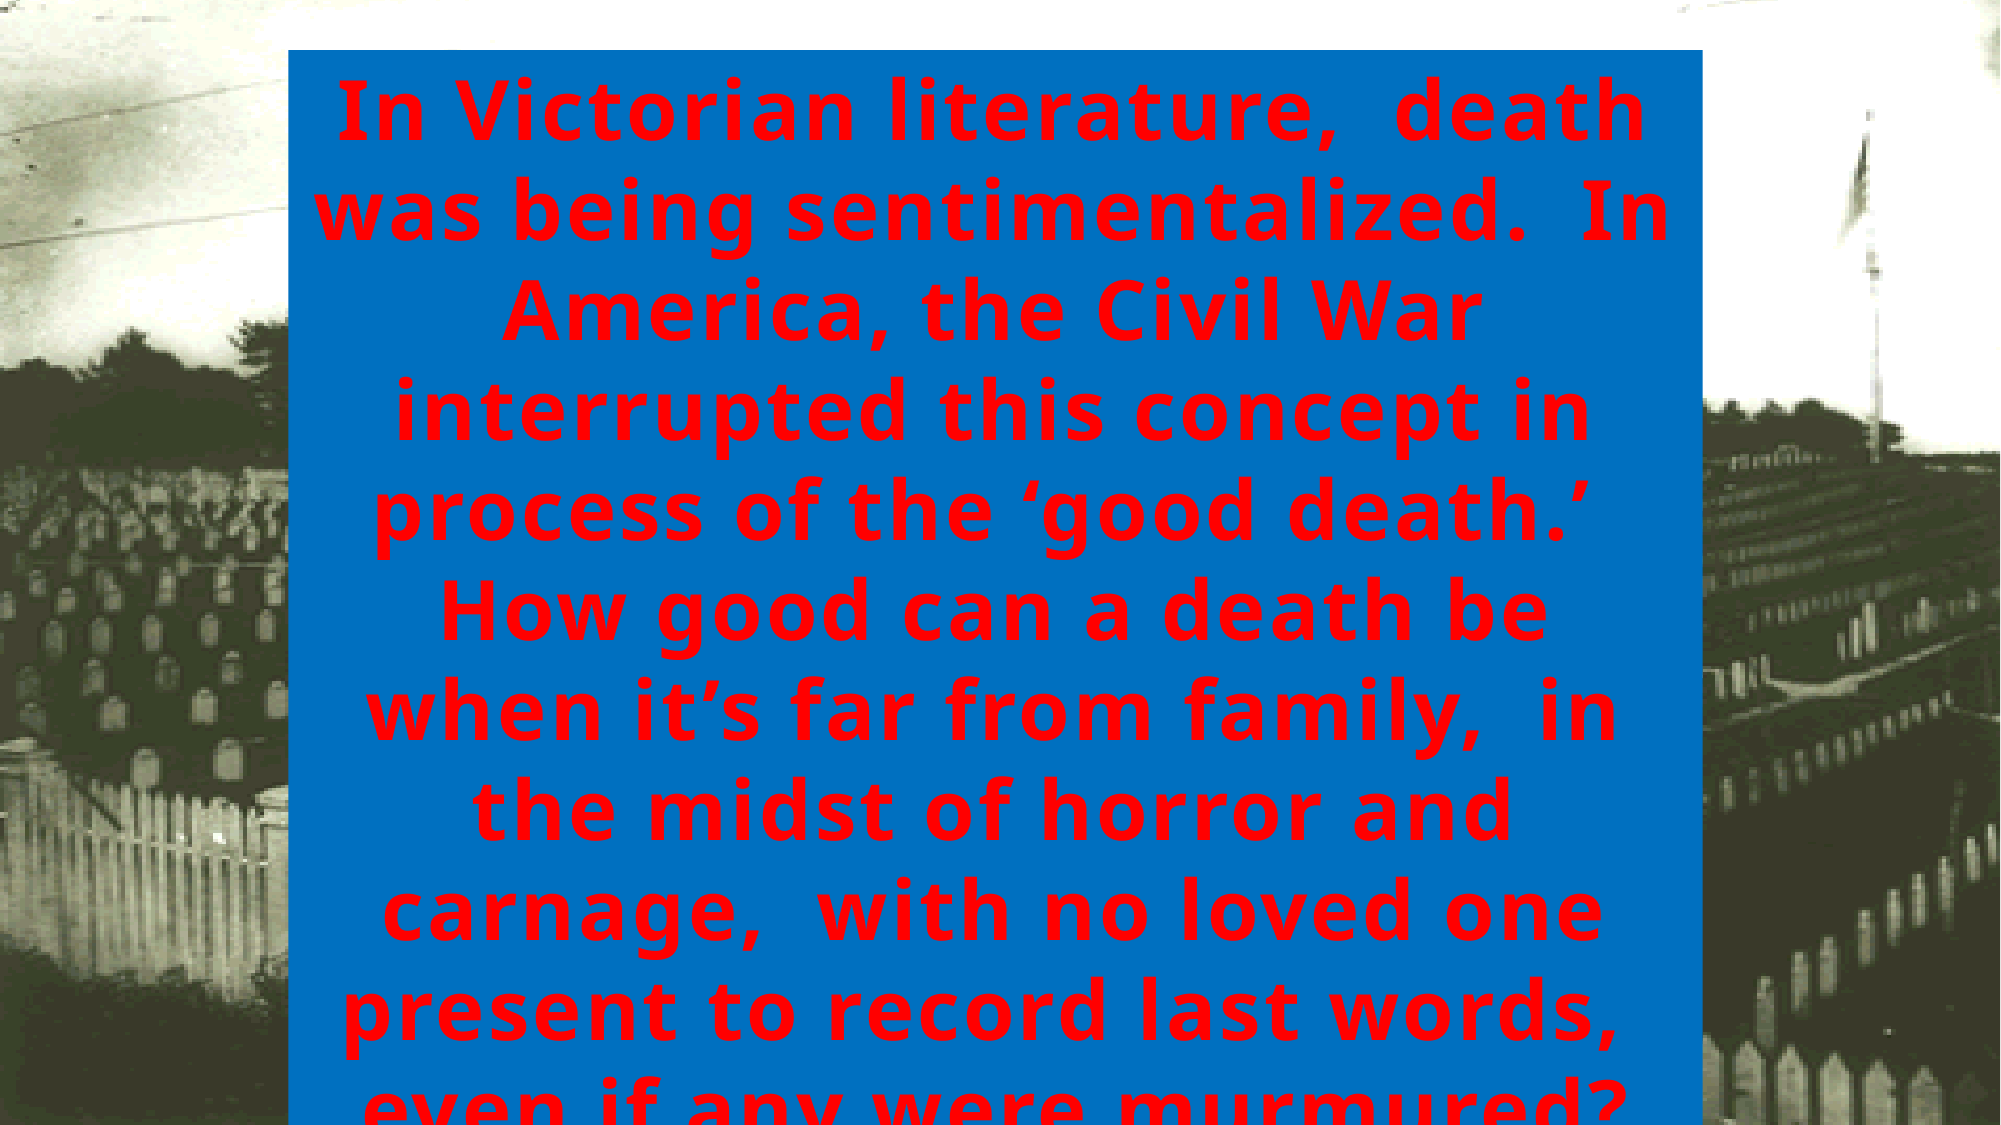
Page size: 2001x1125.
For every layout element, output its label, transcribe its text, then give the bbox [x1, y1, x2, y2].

text_box In Victorian literature, death was being sentimentalized. In America, the Civil War interrupted this concept in process of the ‘good death.’ How good can a death be when it’s far from family, in the midst of horror and carnage, with no loved one present to record last words, even if any were murmured? [288, 50, 1703, 1125]
picture [0, 0, 2001, 1125]
